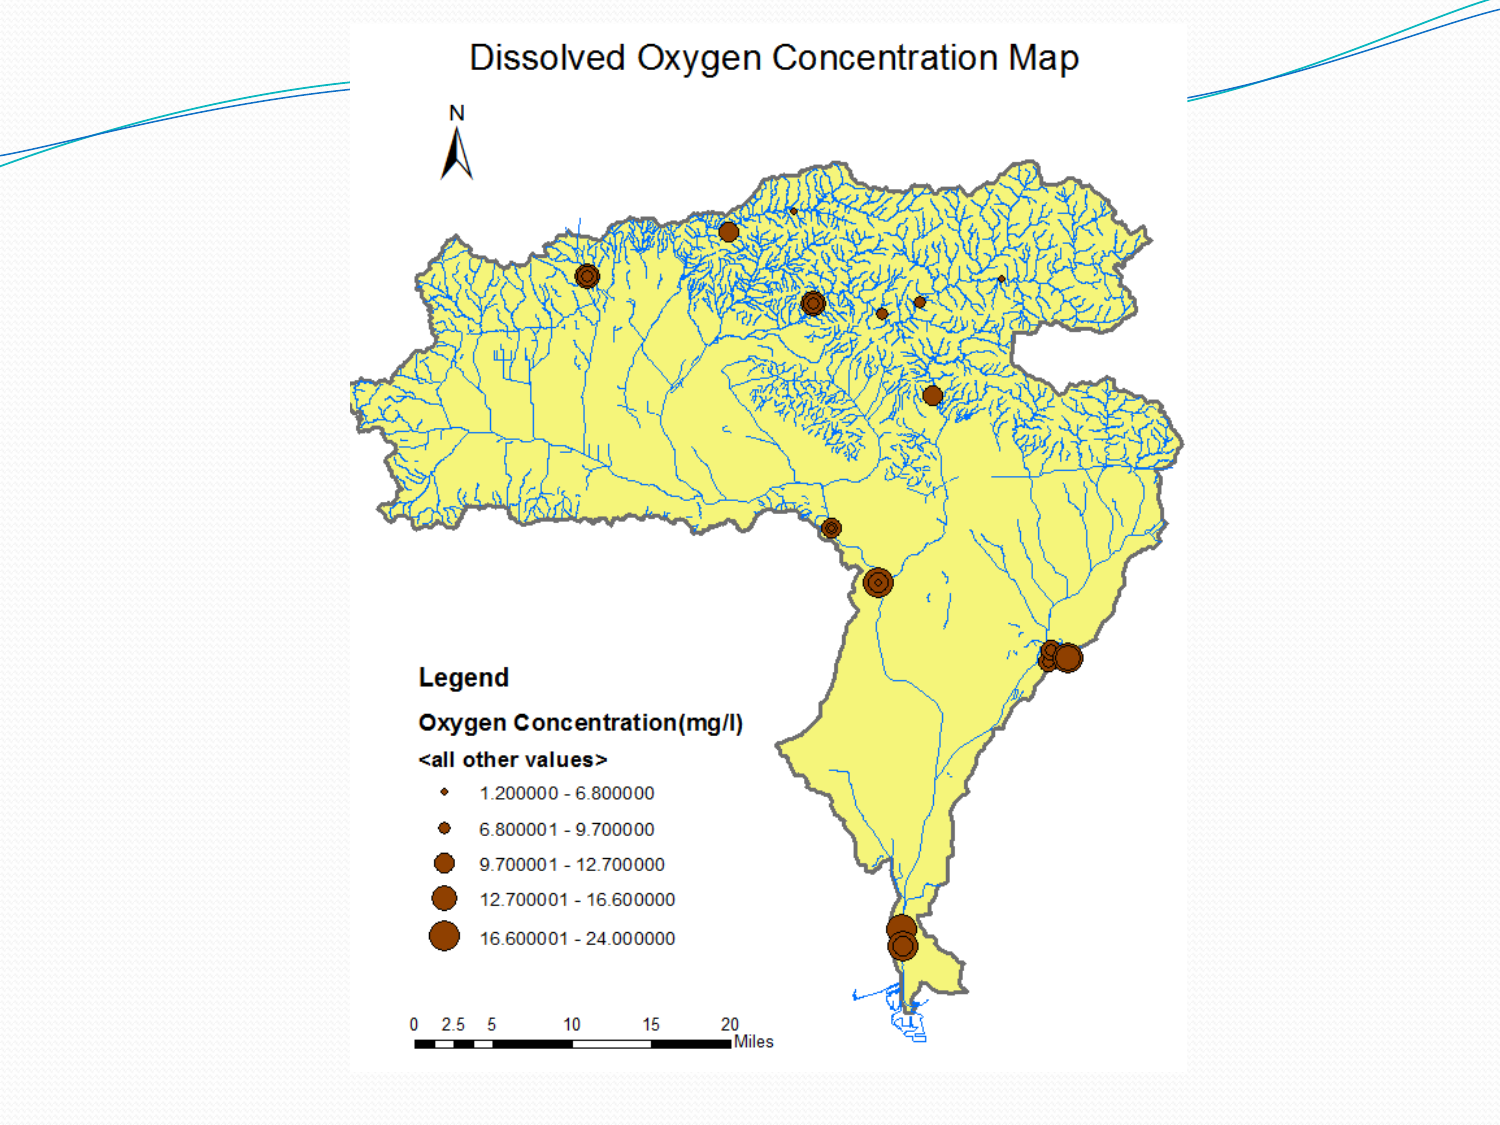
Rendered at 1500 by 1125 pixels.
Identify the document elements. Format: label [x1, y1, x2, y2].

picture [349, 24, 1188, 1072]
